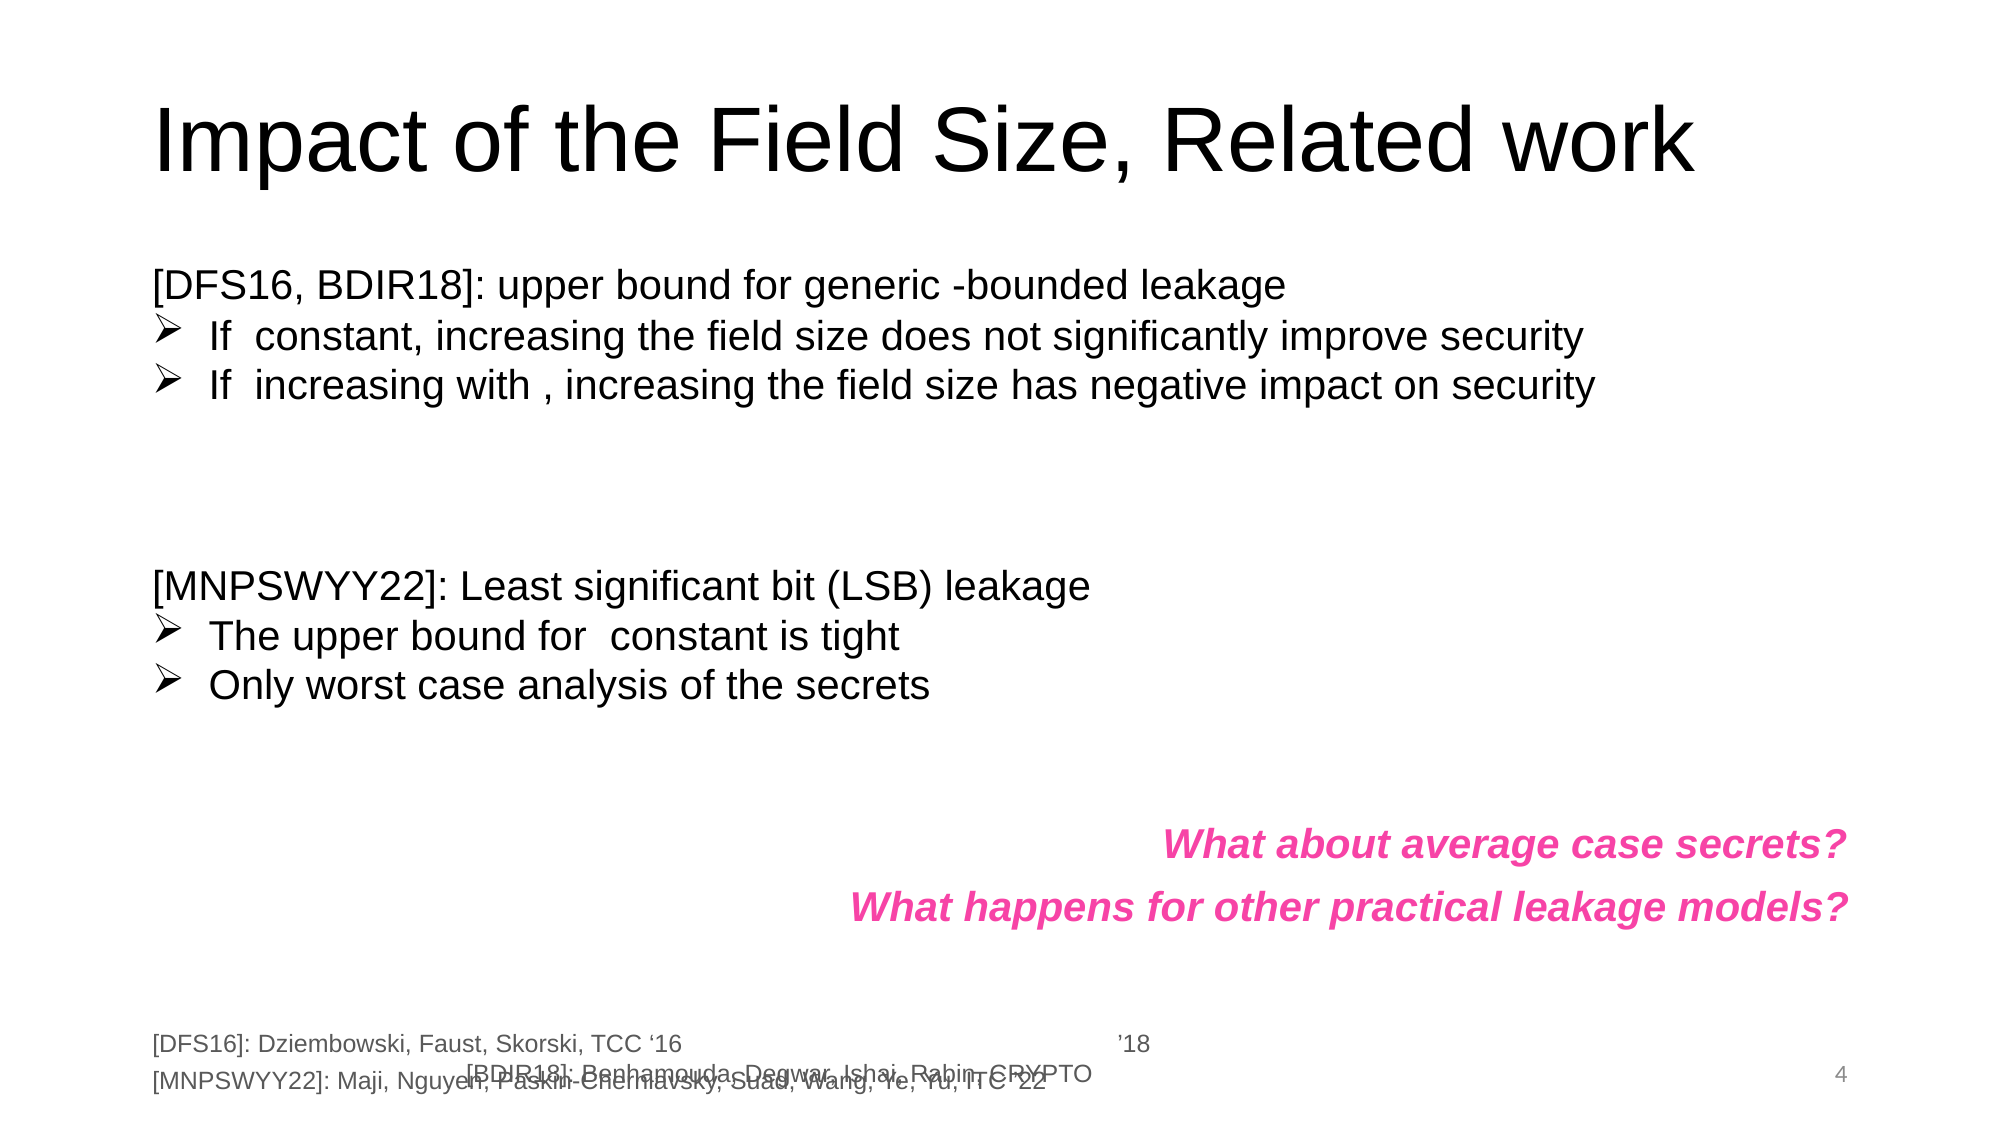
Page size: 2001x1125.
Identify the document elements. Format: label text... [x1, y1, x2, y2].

title Impact of the Field Size, Related work [137, 33, 1863, 251]
text_box What happens for other practical leakage models? [835, 871, 1875, 937]
text_box [MNPSWYY22]: Maji, Nguyen, Paskin-Cherniavsky, Suad, Wang, Ye, Yu, ITC ’22 [137, 1057, 1138, 1102]
text_box What about average case secrets? [137, 809, 1863, 924]
text_box [DFS16]: Dziembowski, Faust, Skorski, TCC ‘16 [BDIR18]: Benhamouda, Degwar, Ishai, Rabin, CRYPTO ’18 [137, 1020, 2000, 1110]
